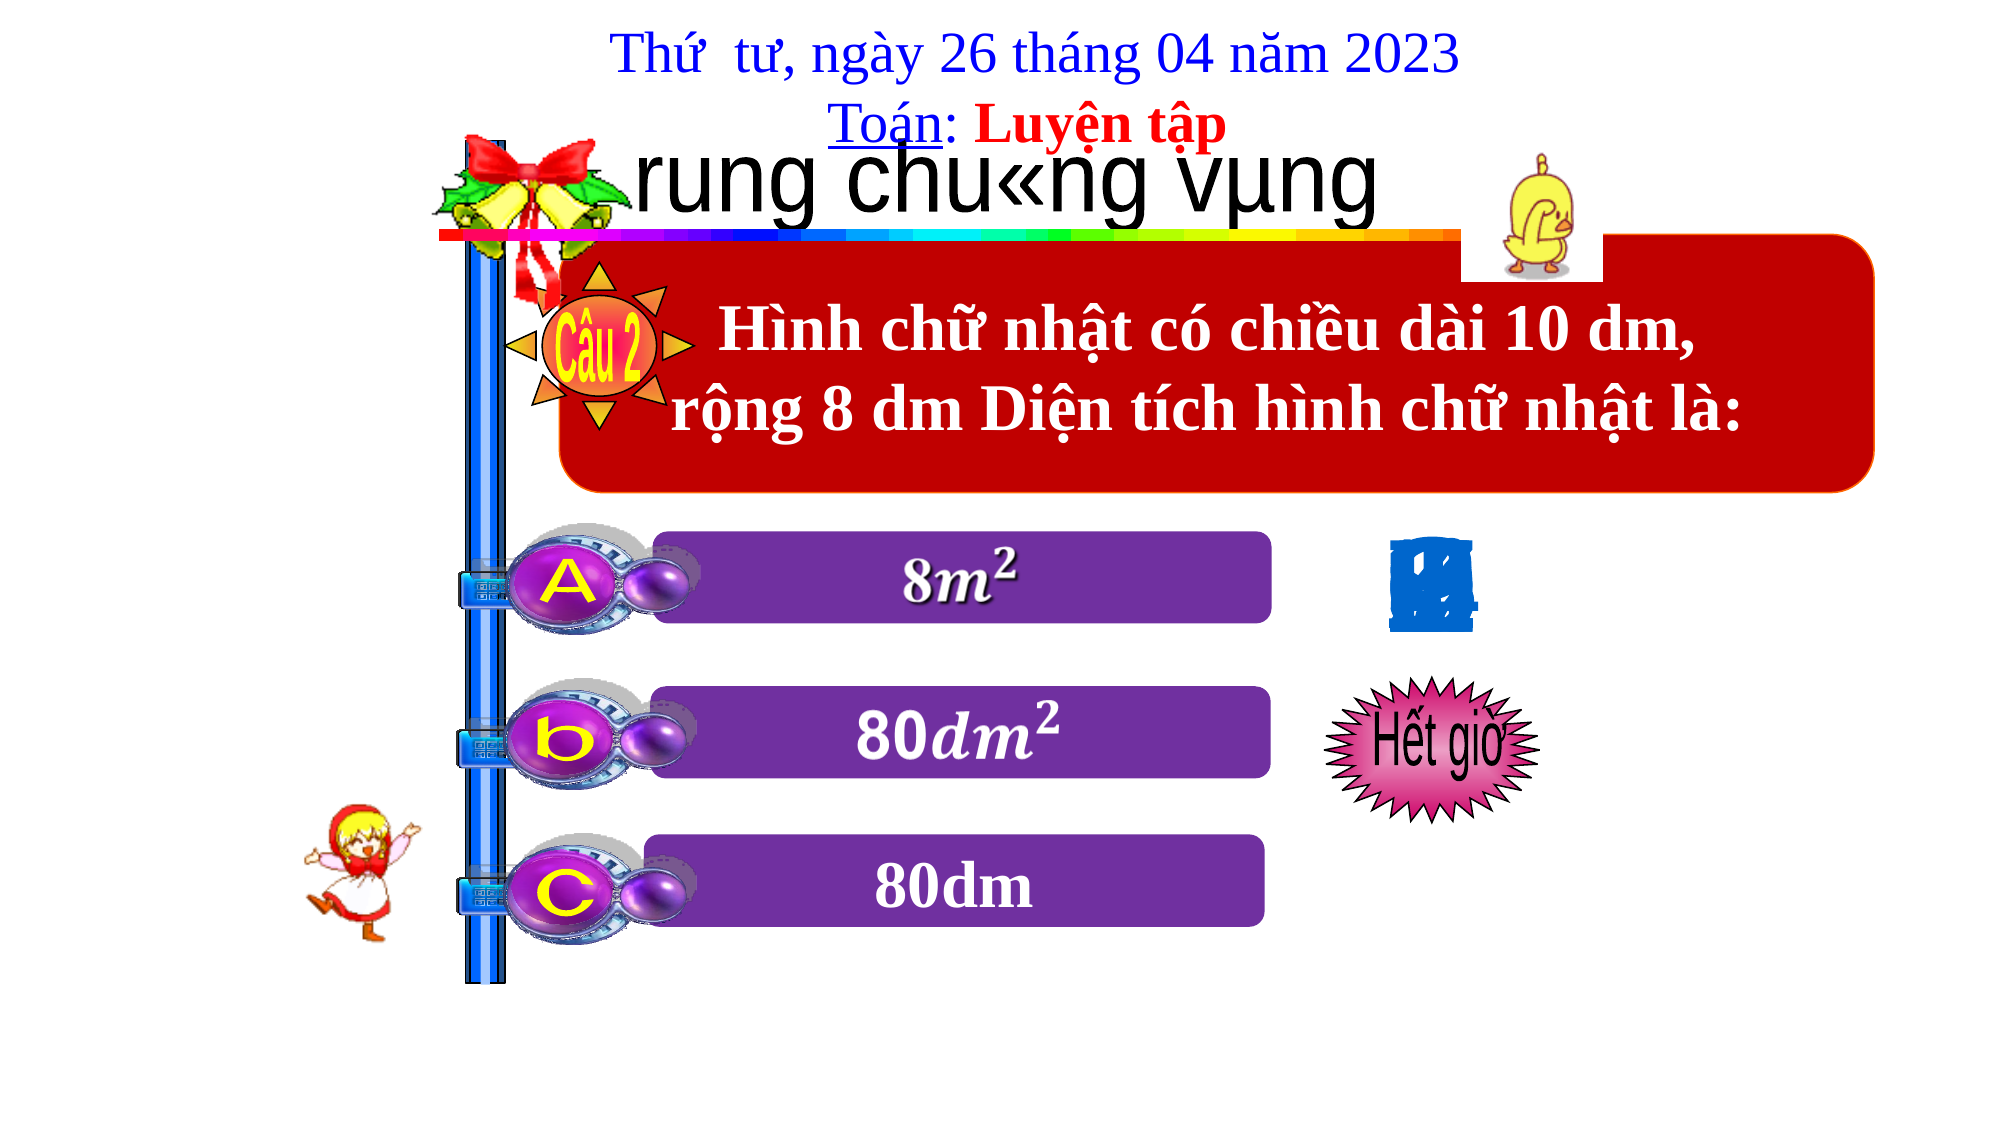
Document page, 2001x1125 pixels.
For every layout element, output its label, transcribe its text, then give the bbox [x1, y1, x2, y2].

text_box [532, 375, 567, 405]
picture [457, 535, 690, 635]
text_box 80dm [697, 834, 1265, 927]
text_box [693, 686, 1271, 779]
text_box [465, 328, 506, 565]
picture [455, 845, 688, 945]
text_box Thứ tư, ngày 26 tháng 04 năm 2023 Toán: Luyện tập [397, 7, 1674, 162]
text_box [1323, 677, 1541, 823]
text_box [632, 375, 667, 405]
text_box Hình chữ nhật có chiều dài 10 dm, rộng 8 dm Diện tích hình chữ nhật là: [559, 234, 1875, 493]
picture [914, 140, 1603, 282]
picture [455, 690, 688, 790]
text_box [638, 286, 667, 317]
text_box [465, 778, 506, 871]
text_box [693, 531, 1272, 624]
text_box [662, 331, 695, 361]
picture [302, 803, 423, 945]
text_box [465, 619, 506, 724]
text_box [465, 925, 506, 985]
text_box [582, 401, 616, 430]
text_box [510, 331, 536, 361]
picture [430, 112, 888, 319]
text_box [542, 308, 657, 397]
